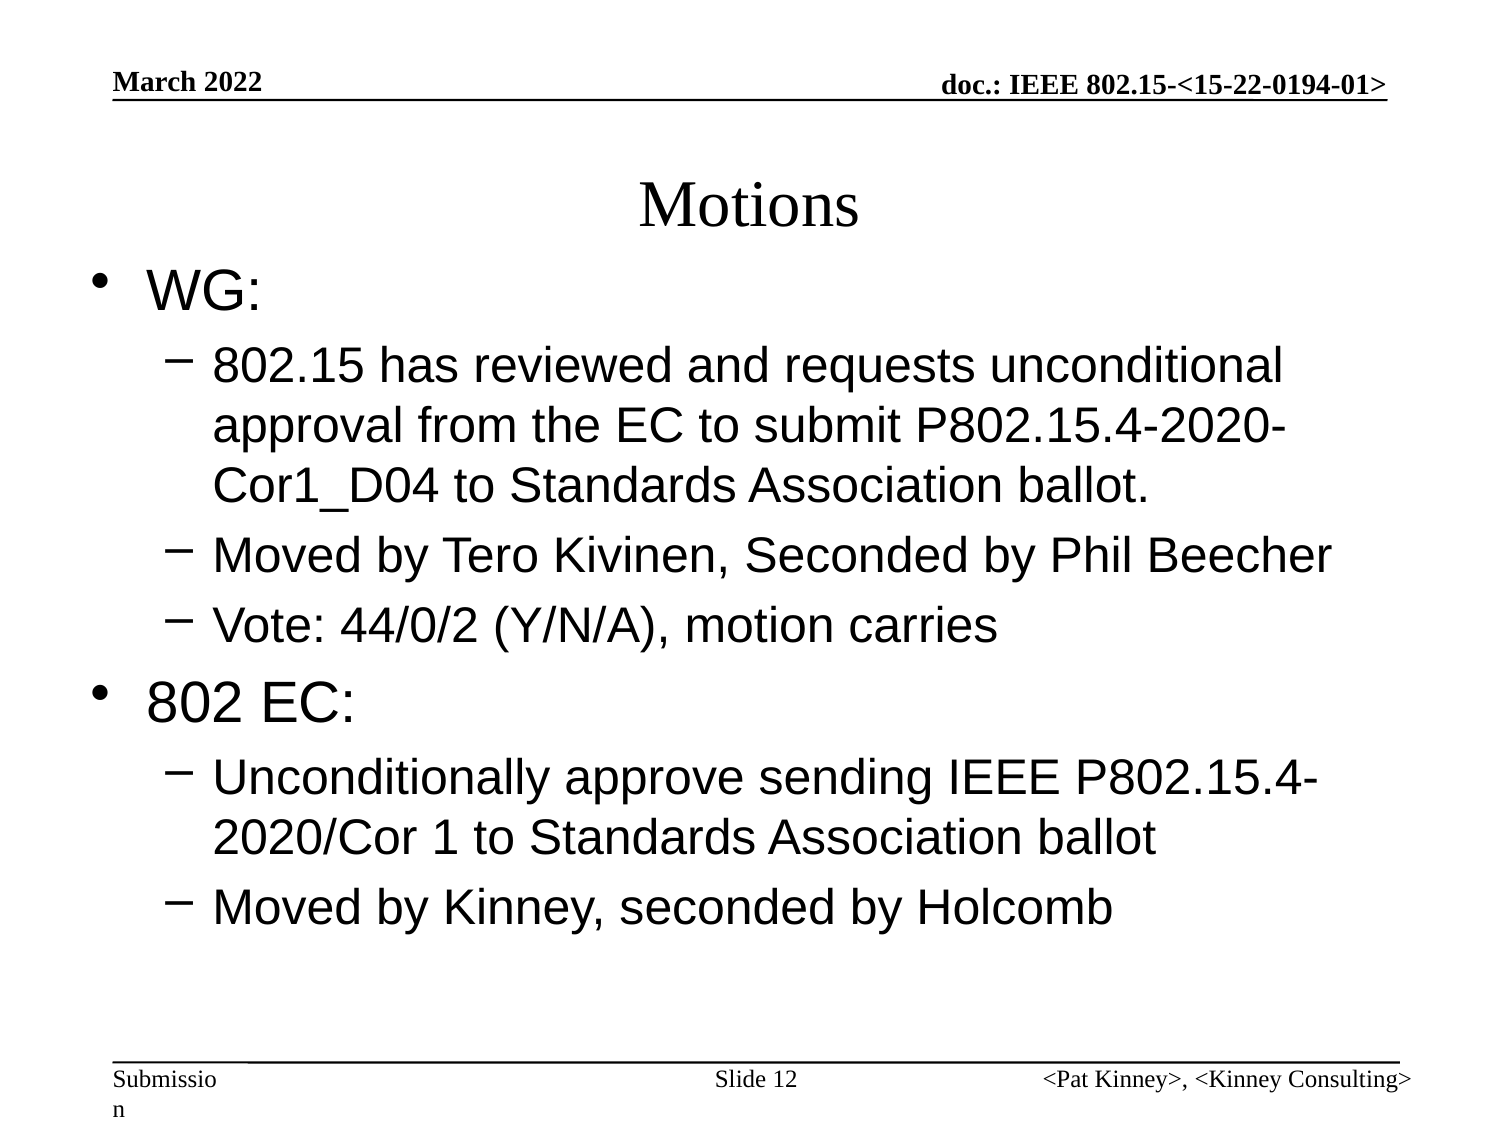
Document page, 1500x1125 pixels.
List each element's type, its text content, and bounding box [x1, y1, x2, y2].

slide_number Slide 12 [712, 1062, 800, 1093]
list WG: 802.15 has reviewed and requests unconditional approval from the EC to submit P802.15.4-2020-Cor1_D04 to Standards Association ballot. Moved by Tero Kivinen, Seconded by Phil Beecher Vote: 44/0/2 (Y/N/A), motion carries 802 EC: Unconditionally approve sending IEEE P802.15.4-2020/Cor 1 to Standards Association ballot Moved by Kinney, seconded by Holcomb [75, 245, 1450, 1013]
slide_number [112, 62, 375, 98]
footer <Pat Kinney>, <Kinney Consulting> [900, 1062, 1413, 1093]
title Motions [112, 112, 1388, 245]
